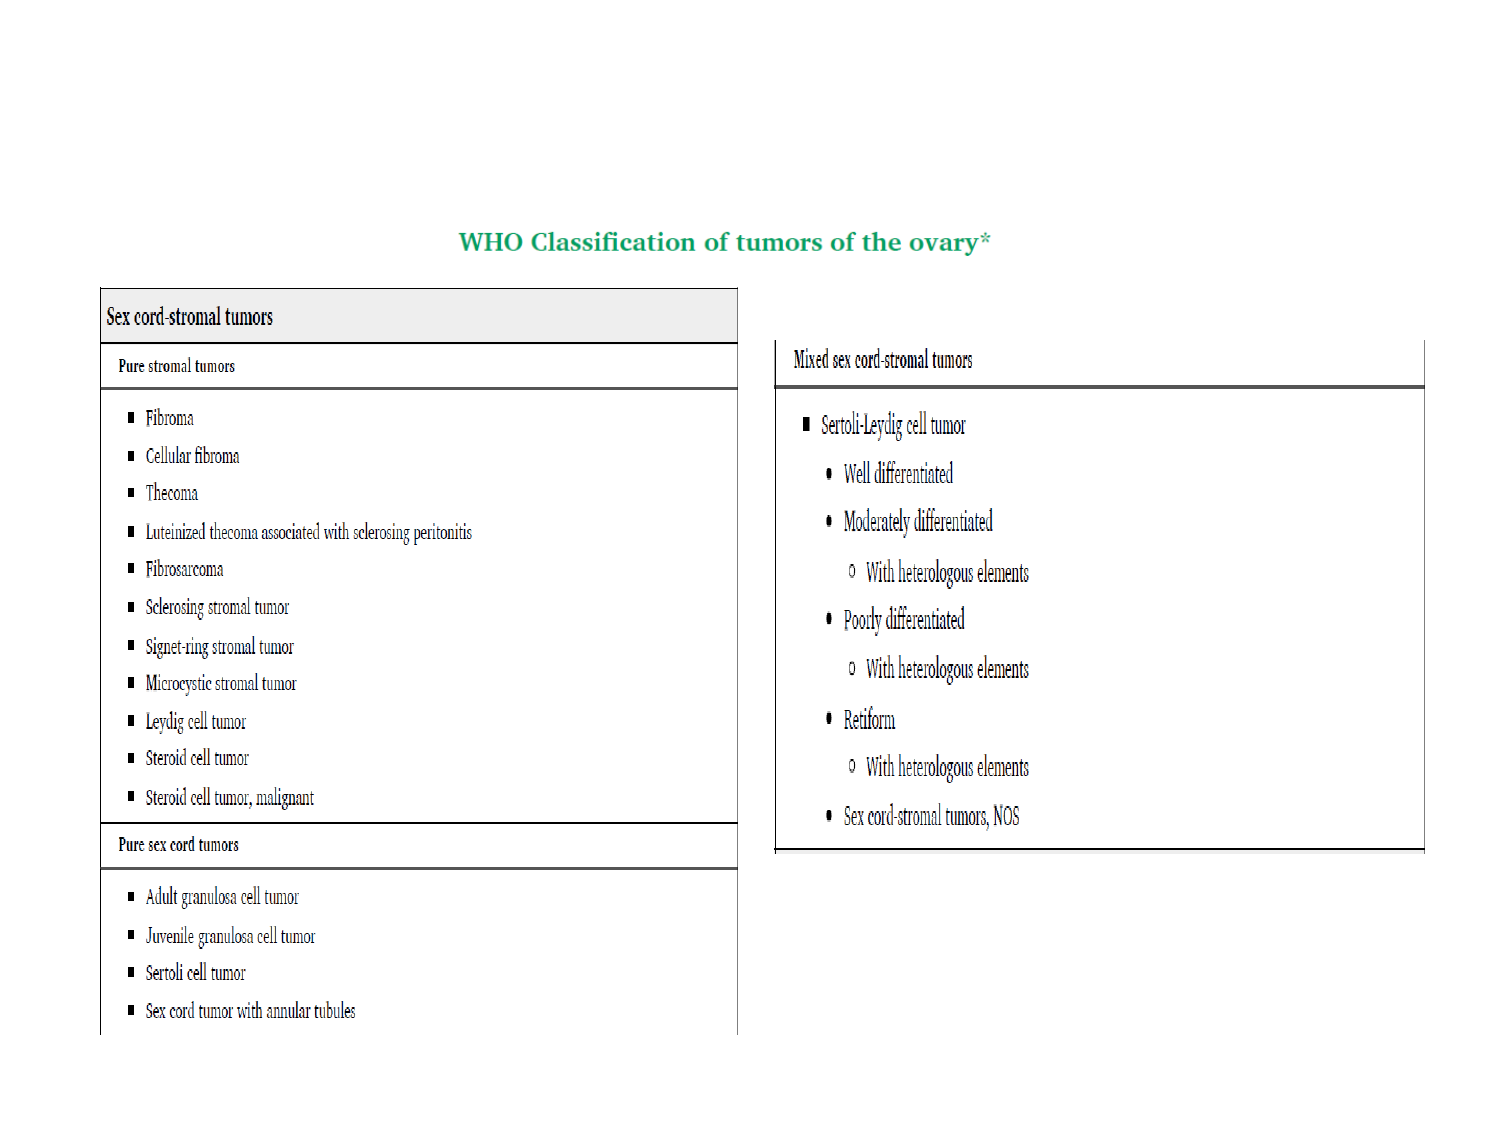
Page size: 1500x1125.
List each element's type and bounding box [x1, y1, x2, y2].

list [453, 212, 1022, 279]
picture [100, 287, 738, 1035]
picture [774, 333, 1426, 854]
